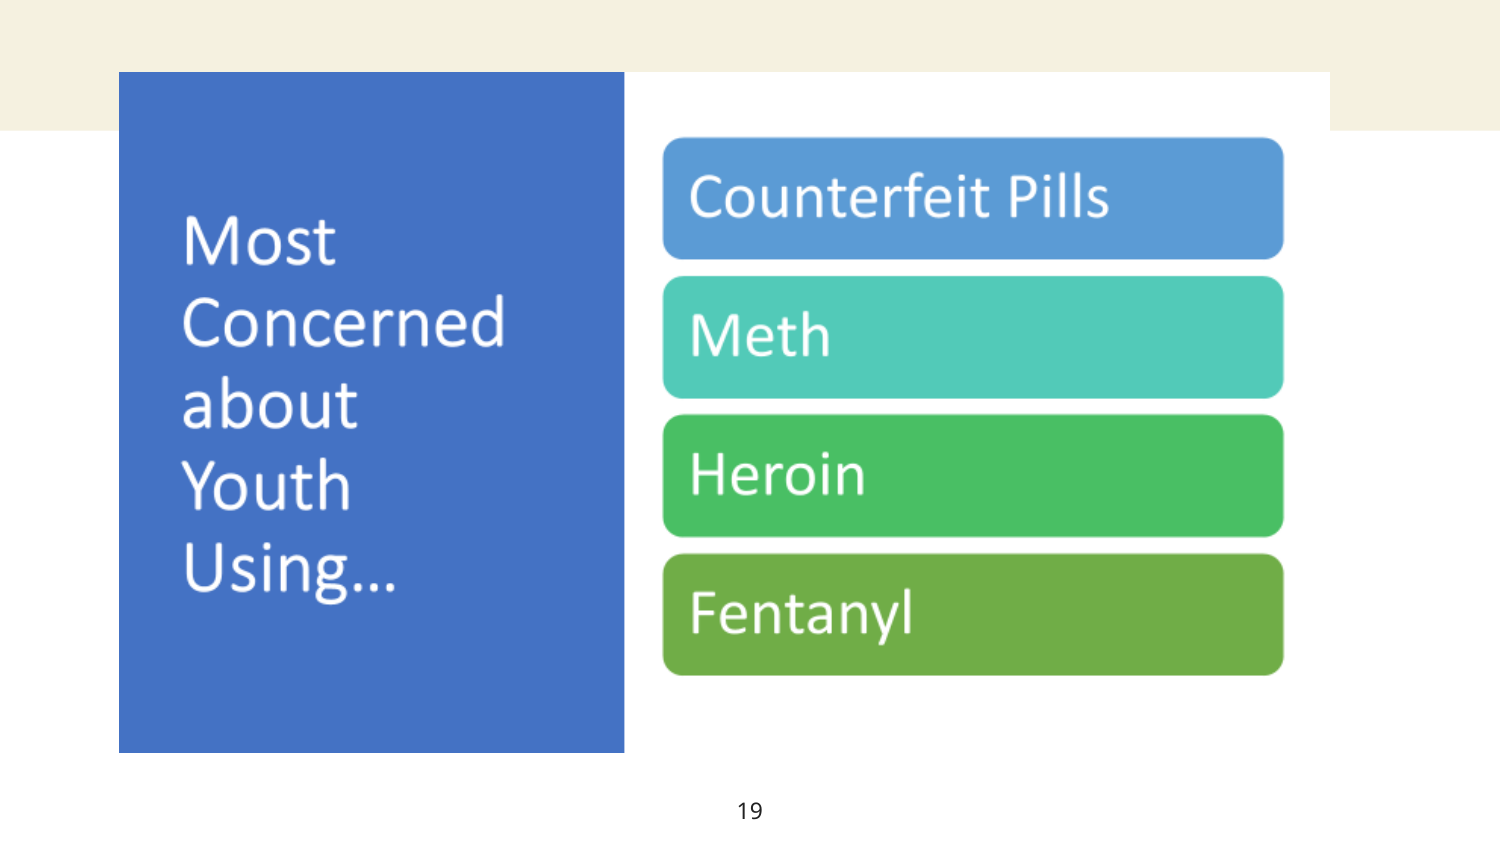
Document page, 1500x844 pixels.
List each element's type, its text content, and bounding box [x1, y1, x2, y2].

picture [119, 71, 1330, 753]
slide_number 19 [705, 781, 795, 832]
